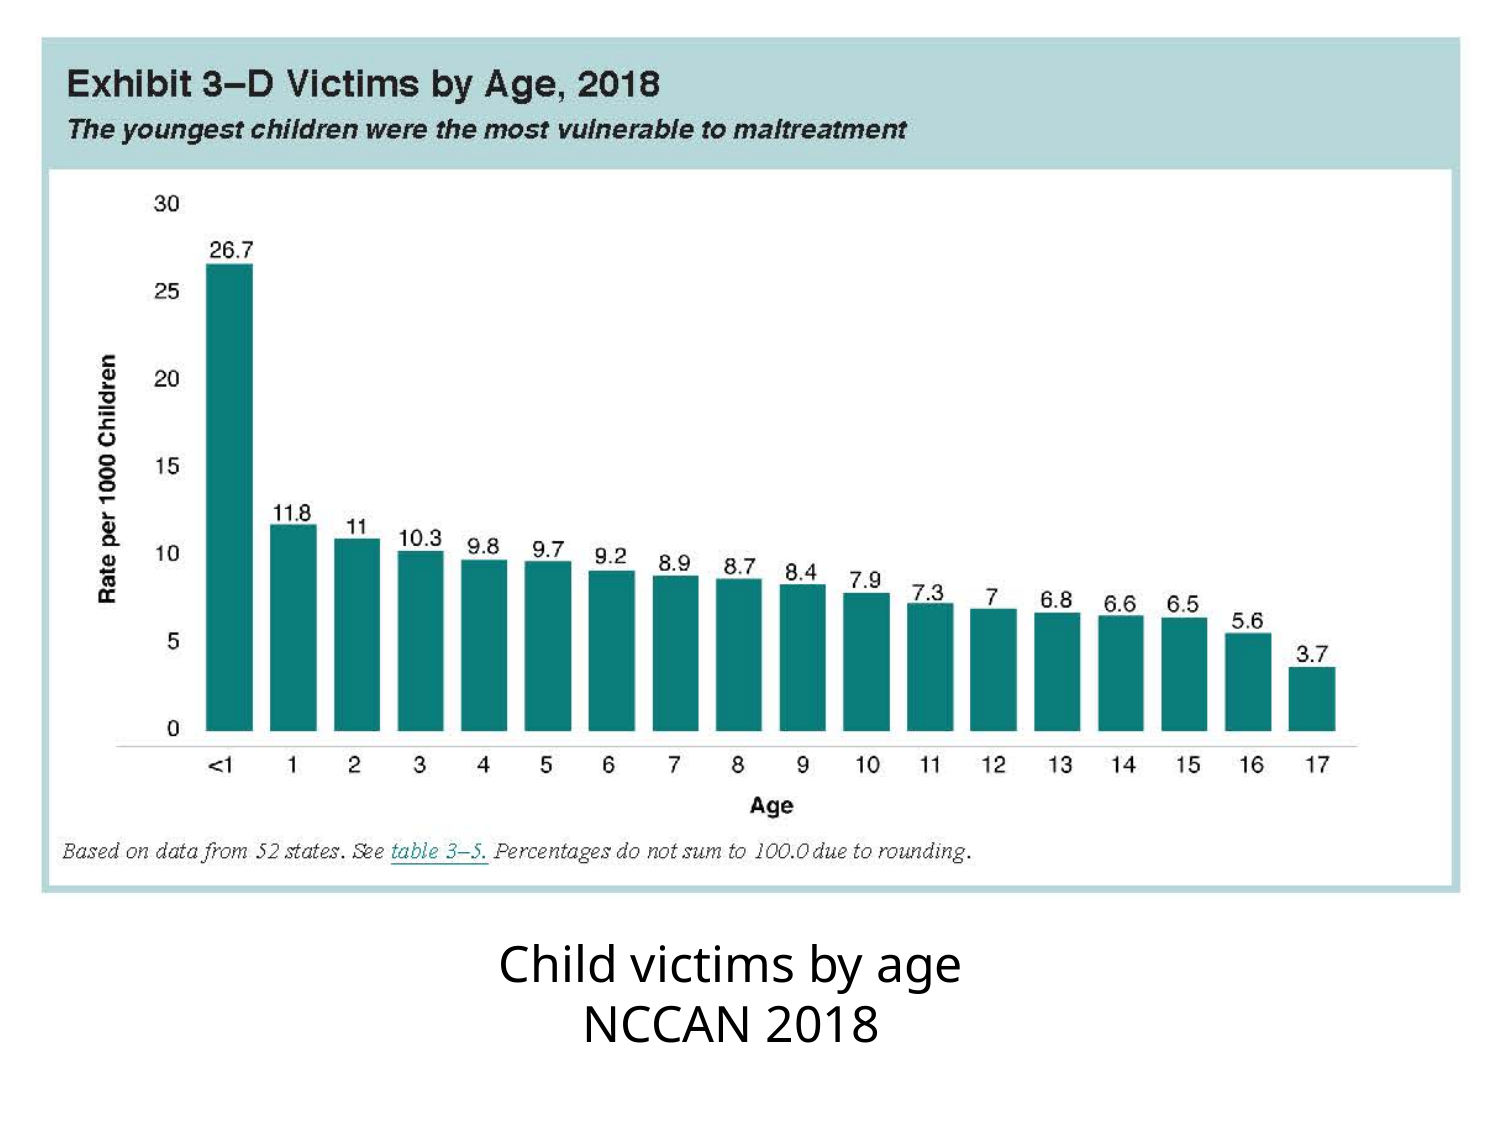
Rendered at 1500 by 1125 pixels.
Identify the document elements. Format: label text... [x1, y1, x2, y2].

picture [26, 24, 1476, 901]
text_box Child victims by age NCCAN 2018 [212, 924, 1250, 1060]
